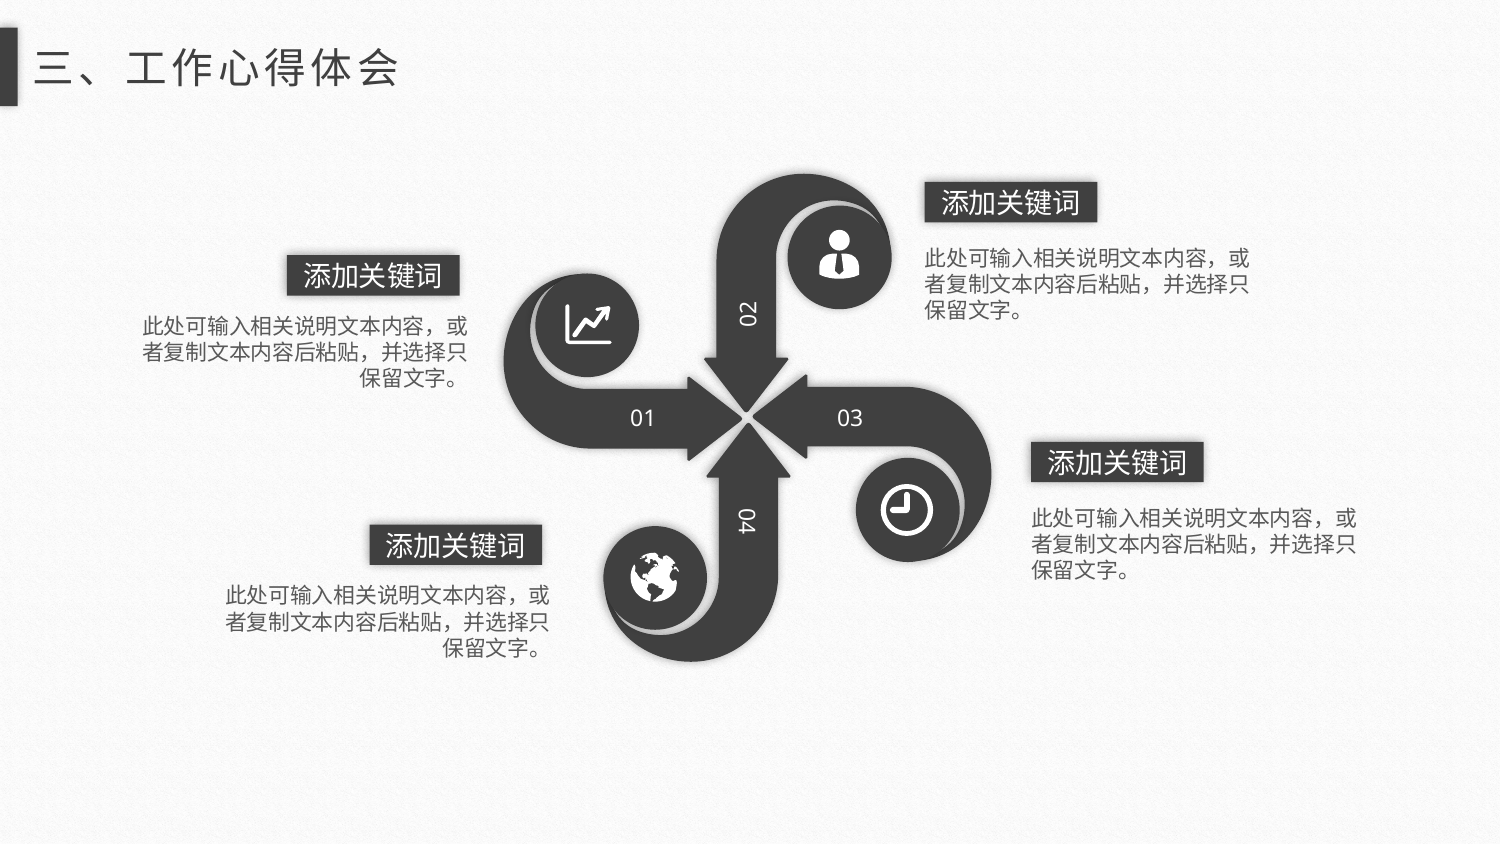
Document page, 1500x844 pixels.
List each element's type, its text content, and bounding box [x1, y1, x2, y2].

text_box 01 [615, 396, 672, 439]
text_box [880, 483, 934, 537]
text_box 添加关键词 [285, 253, 462, 298]
text_box [702, 171, 884, 409]
text_box [0, 27, 18, 107]
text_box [565, 304, 612, 345]
text_box 04 [726, 493, 770, 550]
text_box [501, 281, 745, 463]
text_box 此处可输入相关说明文本内容，或者复制文本内容后粘贴，并选择只保留文字。 [218, 581, 552, 661]
text_box [533, 271, 642, 380]
text_box 此处可输入相关说明文本内容，或者复制文本内容后粘贴，并选择只保留文字。 [1030, 504, 1365, 584]
text_box 02 [726, 286, 769, 343]
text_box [819, 229, 860, 280]
text_box 03 [822, 396, 879, 439]
text_box [785, 203, 894, 312]
text_box 添加关键词 [923, 180, 1099, 224]
text_box [611, 426, 793, 664]
text_box 添加关键词 [1029, 440, 1206, 484]
text_box 添加关键词 [367, 522, 544, 567]
text_box [853, 455, 962, 565]
picture [0, 0, 1500, 844]
text_box [750, 372, 994, 555]
text_box 三、工作心得体会 [16, 32, 770, 101]
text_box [630, 552, 680, 602]
text_box 此处可输入相关说明文本内容，或者复制文本内容后粘贴，并选择只保留文字。 [135, 312, 469, 392]
text_box 此处可输入相关说明文本内容，或者复制文本内容后粘贴，并选择只保留文字。 [924, 244, 1258, 324]
text_box [601, 524, 710, 632]
